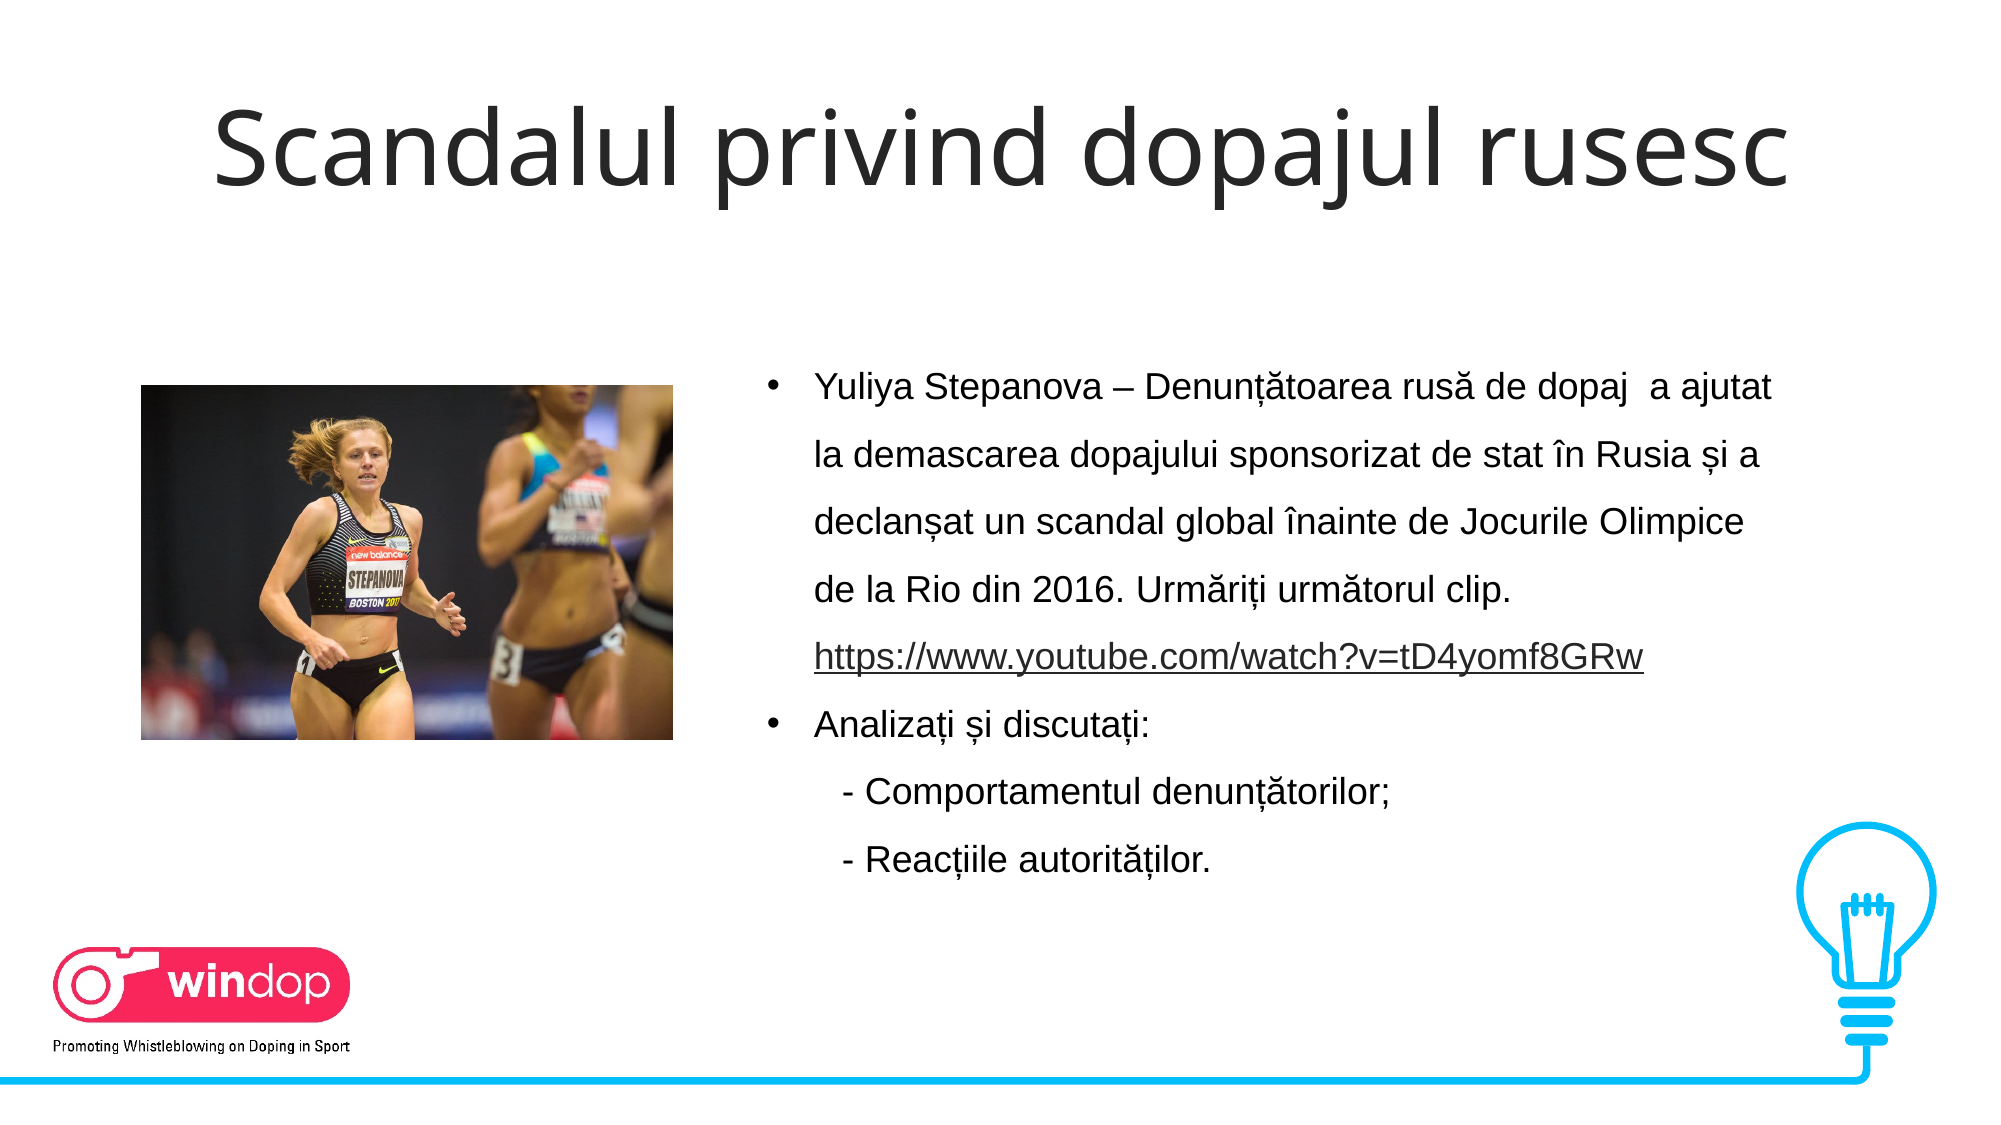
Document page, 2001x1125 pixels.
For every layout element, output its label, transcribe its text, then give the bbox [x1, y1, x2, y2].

picture [52, 947, 350, 1054]
text_box Yuliya Stepanova – Denunțătoarea rusă de dopaj a ajutat la demascarea dopajului sponsorizat de stat în Rusia și a declanșat un scandal global înainte de Jocurile Olimpice de la Rio din 2016. Urmăriți următorul clip. https://www.youtube.com/watch?v=tD4yomf8GRw Analizați și discutați: - Comportamentul denunțătorilor; - Reacțiile autorităților. [752, 332, 1796, 888]
list Scandalul privind dopajul rusesc [53, 92, 1952, 211]
picture [141, 385, 673, 740]
